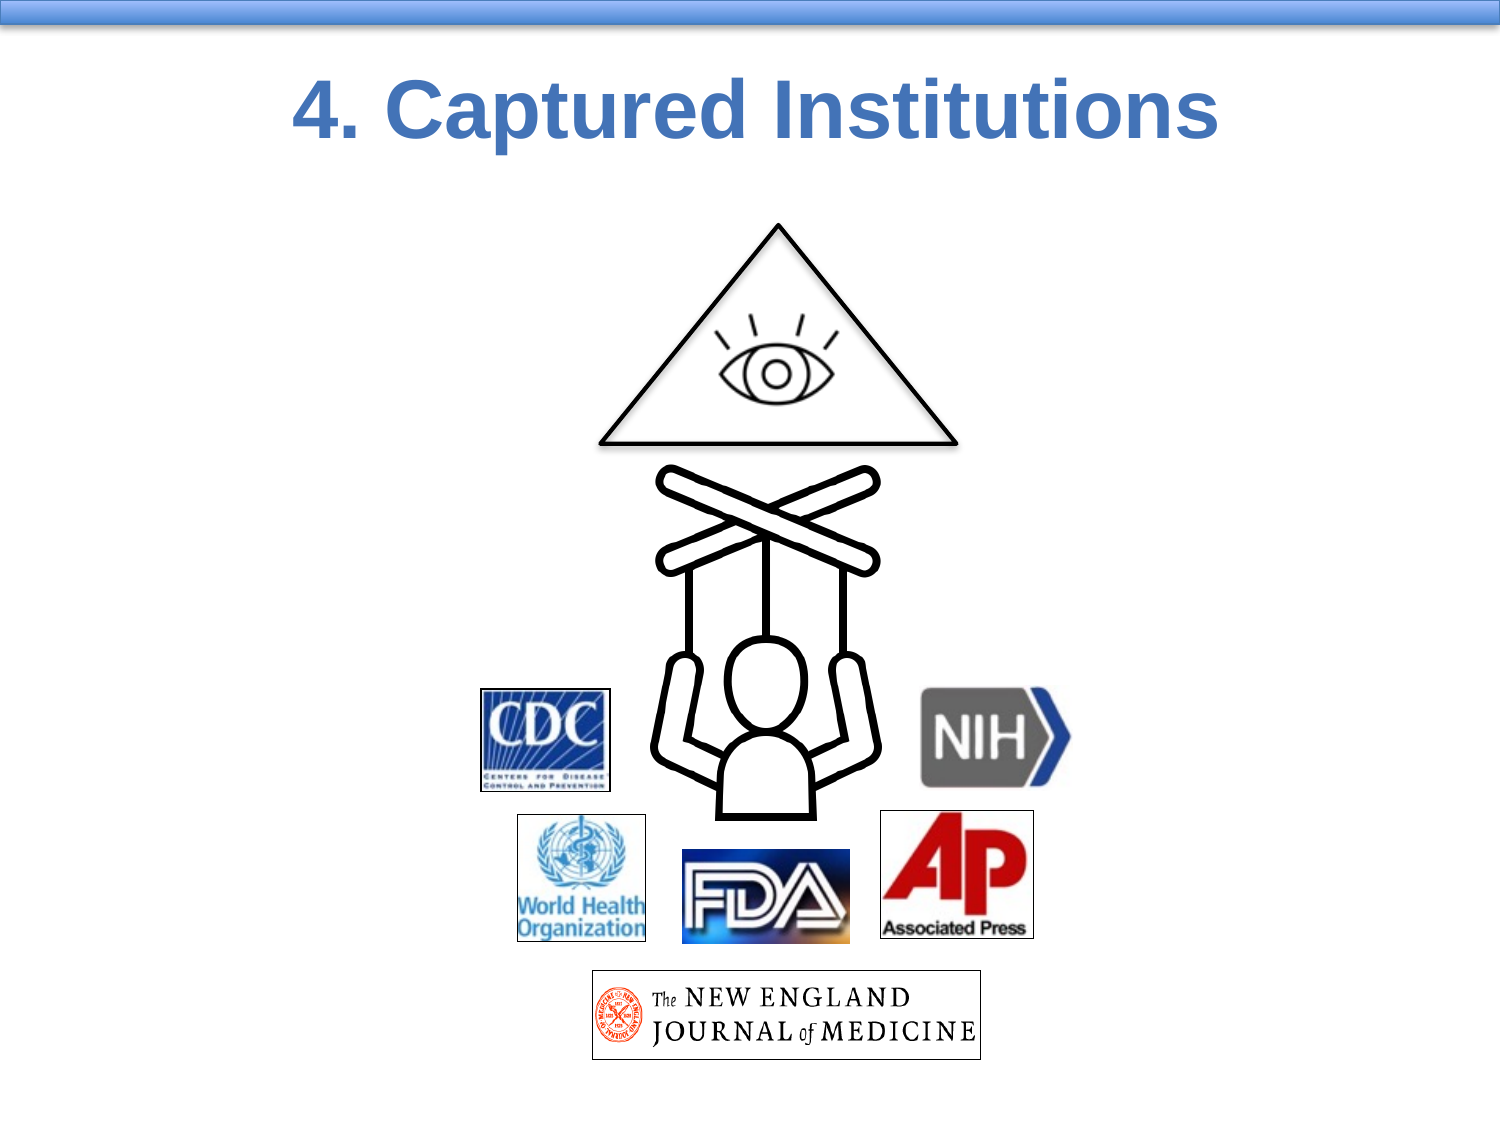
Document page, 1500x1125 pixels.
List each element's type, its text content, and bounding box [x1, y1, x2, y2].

text_box [599, 315, 958, 445]
picture [592, 969, 981, 1060]
text_box [712, 224, 845, 305]
text_box 4. Captured Institutions [277, 47, 1297, 179]
picture [481, 456, 1074, 942]
picture [707, 306, 850, 413]
picture [682, 849, 850, 944]
